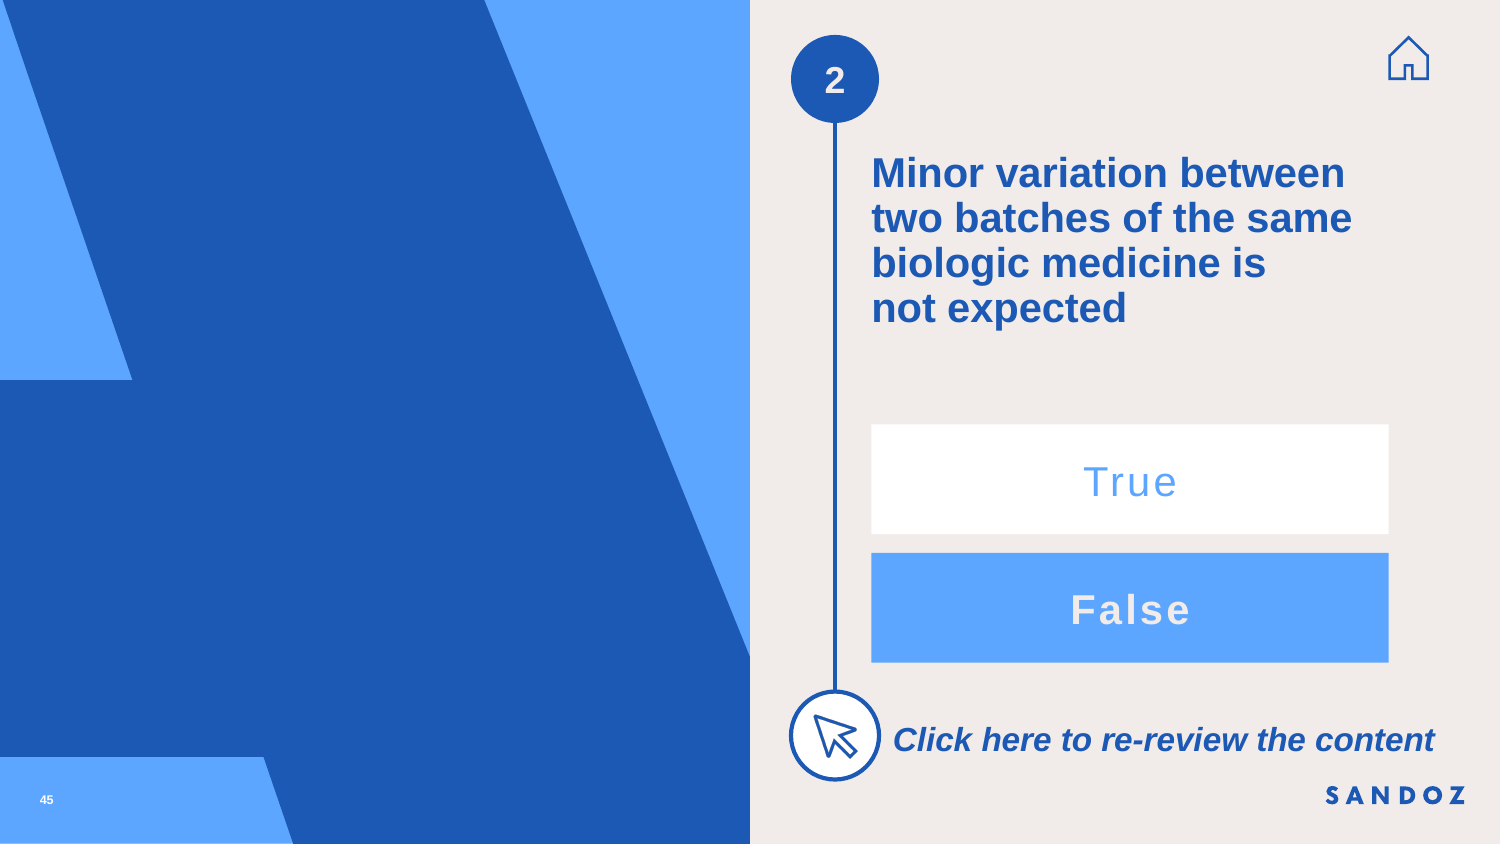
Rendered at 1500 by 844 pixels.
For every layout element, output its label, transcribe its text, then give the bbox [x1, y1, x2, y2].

text_box True [870, 423, 1390, 535]
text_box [799, 700, 1442, 773]
text_box 45 [39, 791, 65, 814]
text_box 2 [789, 33, 881, 124]
text_box False [870, 552, 1390, 664]
text_box [795, 669, 1421, 788]
title Minor variation between two batches of the same biologic medicine is not expected [871, 151, 1420, 331]
text_box [789, 714, 795, 757]
